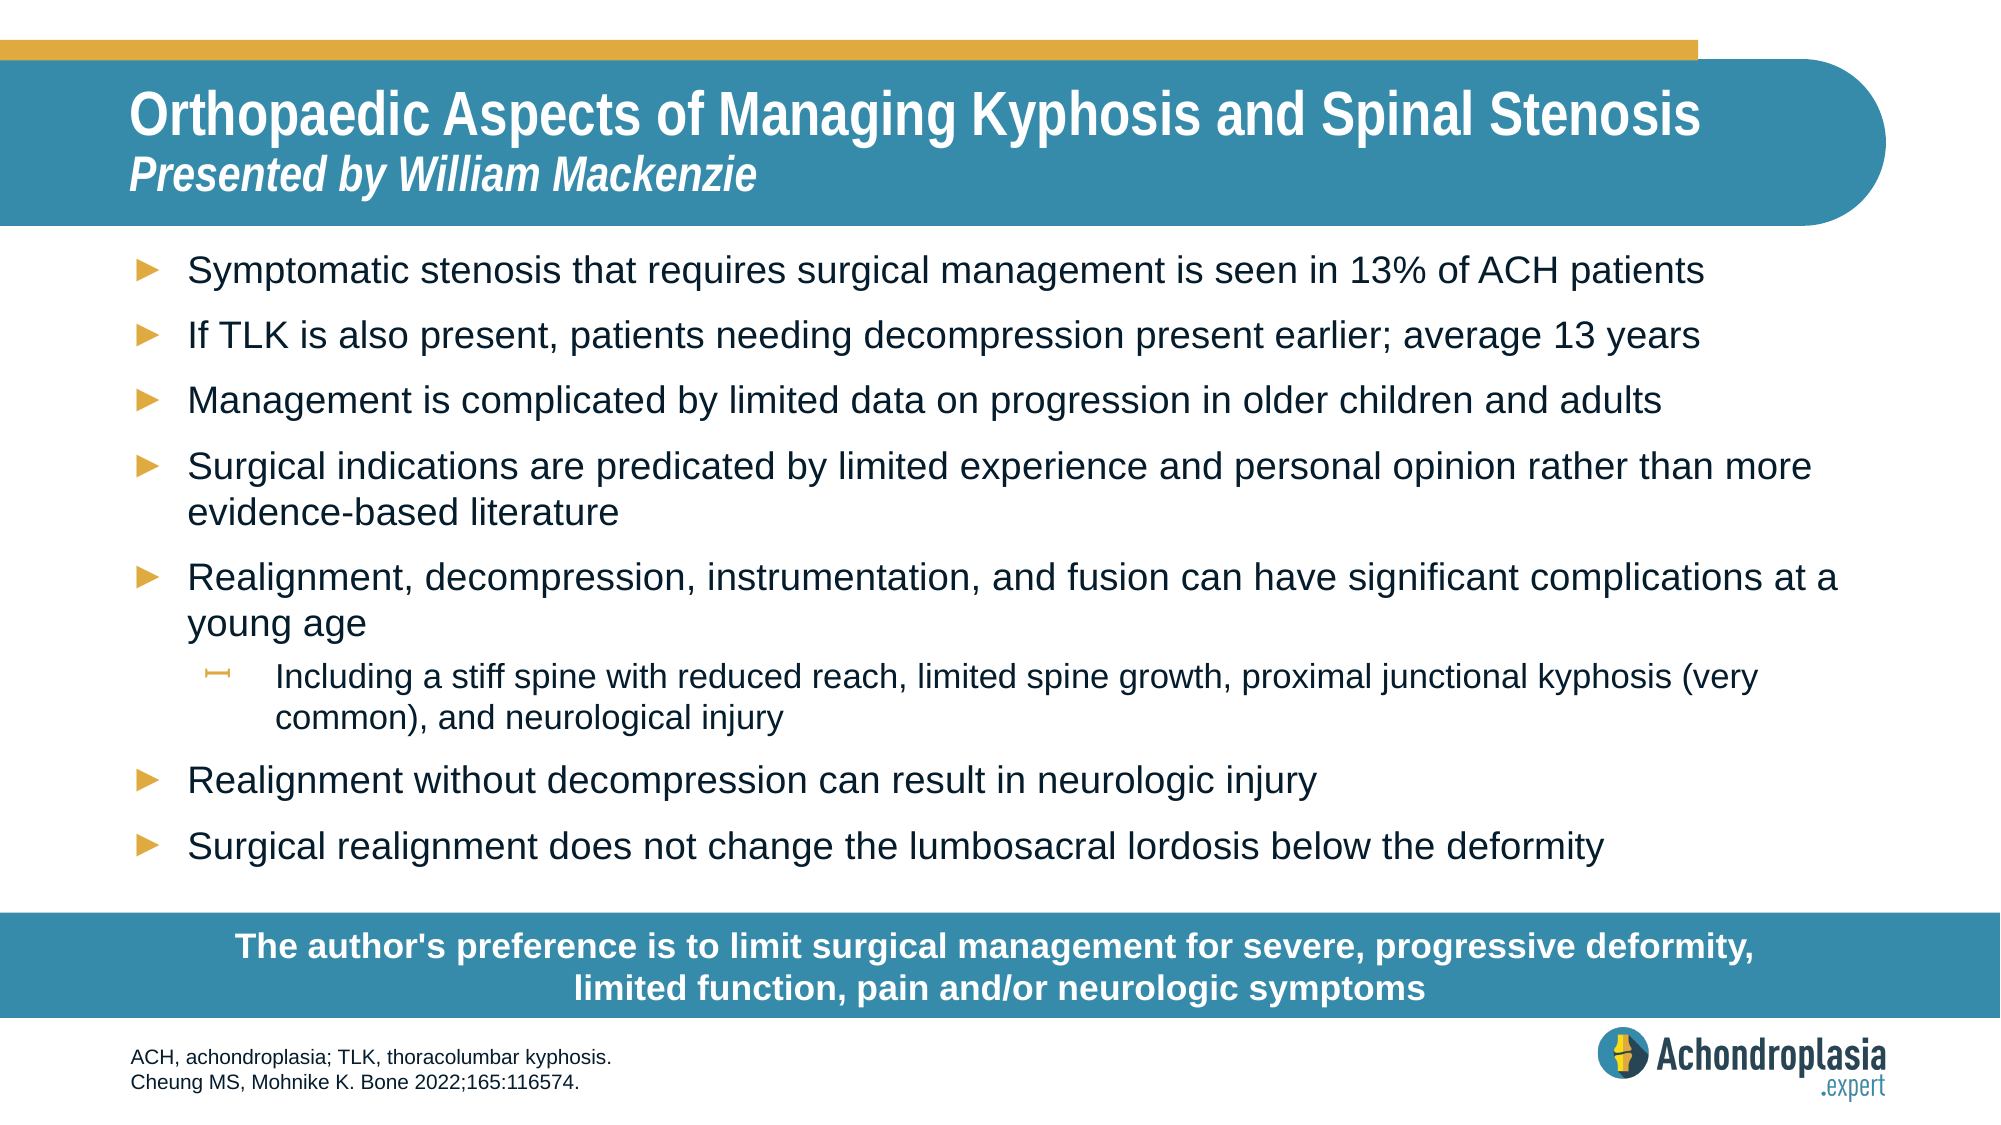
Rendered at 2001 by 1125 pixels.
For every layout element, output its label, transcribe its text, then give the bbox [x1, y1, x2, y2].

picture [1598, 1027, 1886, 1102]
list Symptomatic stenosis that requires surgical management is seen in 13% of ACH patients If TLK is also present, patients needing decompression present earlier; average 13 years Management is complicated by limited data on progression in older children and adults Surgical indications are predicated by limited experience and personal opinion rather than more evidence-based literature Realignment, decompression, instrumentation, and fusion can have significant complications at a young age Including a stiff spine with reduced reach, limited spine growth, proximal junctional kyphosis (very common), and neurological injury Realignment without decompression can result in neurologic injury Surgical realignment does not change the lumbosacral lordosis below the deformity [114, 237, 1886, 880]
list The author's preference is to limit surgical management for severe, progressive deformity, limited function, pain and/or neurologic symptoms [0, 912, 2000, 1018]
footer ACH, achondroplasia; TLK, thoracolumbar kyphosis. Cheung MS, Mohnike K. Bone 2022;165:116574. [115, 1018, 1598, 1102]
title Orthopaedic Aspects of Managing Kyphosis and Spinal Stenosis Presented by William Mackenzie [114, 59, 1886, 225]
